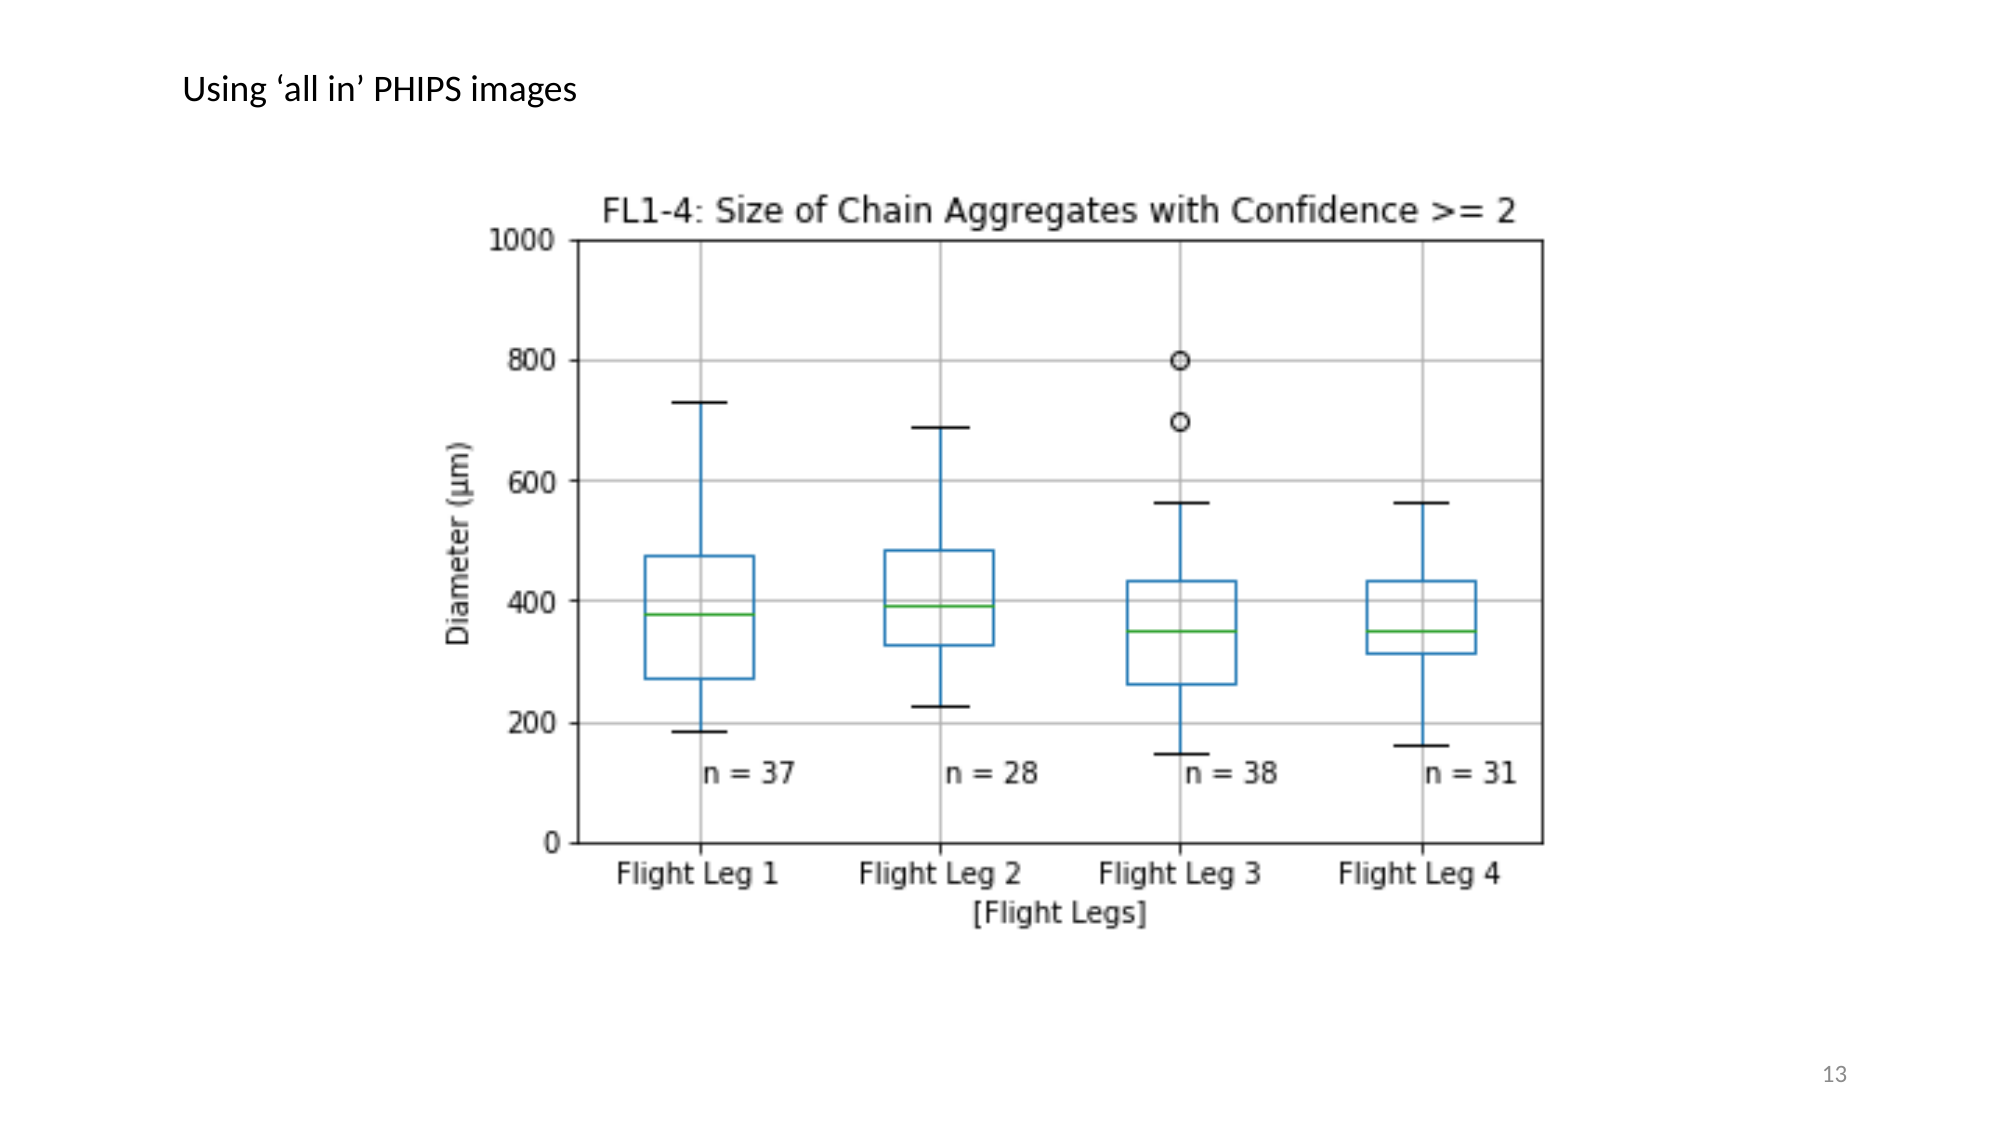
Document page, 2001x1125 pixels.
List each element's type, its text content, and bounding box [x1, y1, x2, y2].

picture [430, 176, 1570, 949]
slide_number 13 [1412, 1042, 1863, 1103]
text_box Using ‘all in’ PHIPS images [167, 56, 593, 117]
